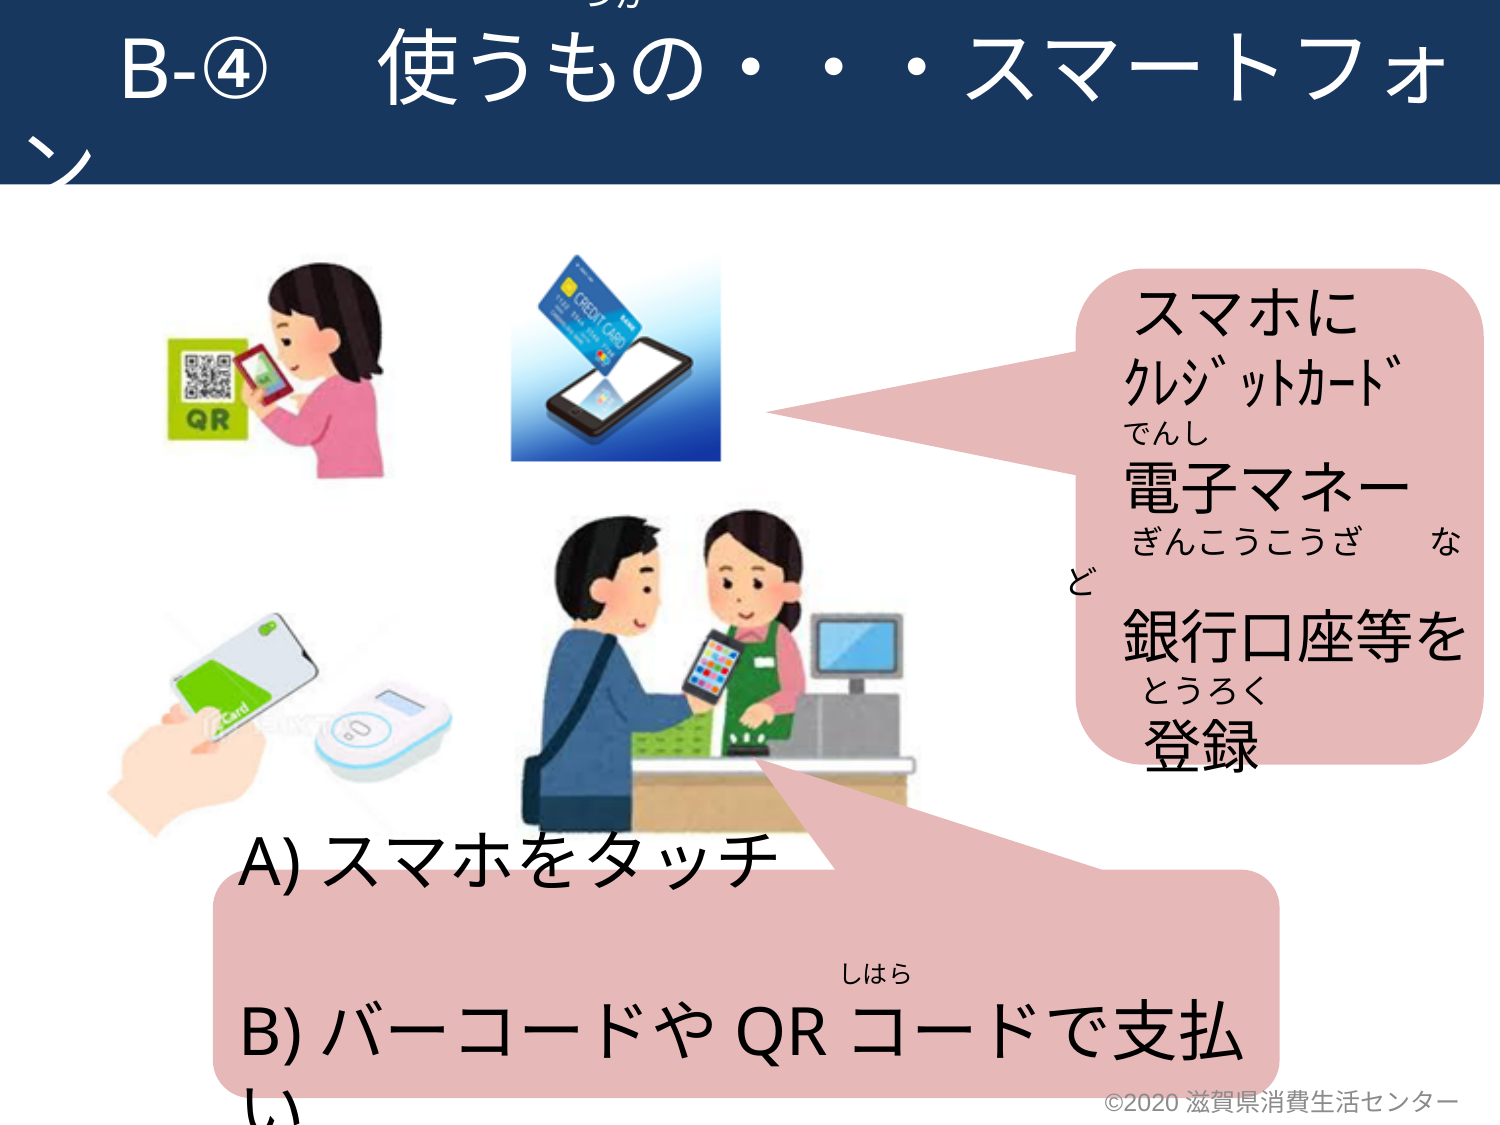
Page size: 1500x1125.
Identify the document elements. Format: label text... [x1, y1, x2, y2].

text_box A)スマホをタッチ しはら B)バーコードやQRコードで支払い [210, 830, 1282, 1101]
text_box [988, 354, 1049, 472]
picture [43, 207, 984, 890]
text_box スマホに ｸﾚｼﾞｯﾄｶｰﾄﾞ でんし 電子マネー ぎんこうこうざ など 銀行口座等を とうろく 登録 [1049, 268, 1500, 833]
text_box つか B-④ 使うもの・・・スマートフォン [0, 0, 1500, 186]
footer ©2020滋賀県消費生活センター [1045, 1071, 1500, 1125]
